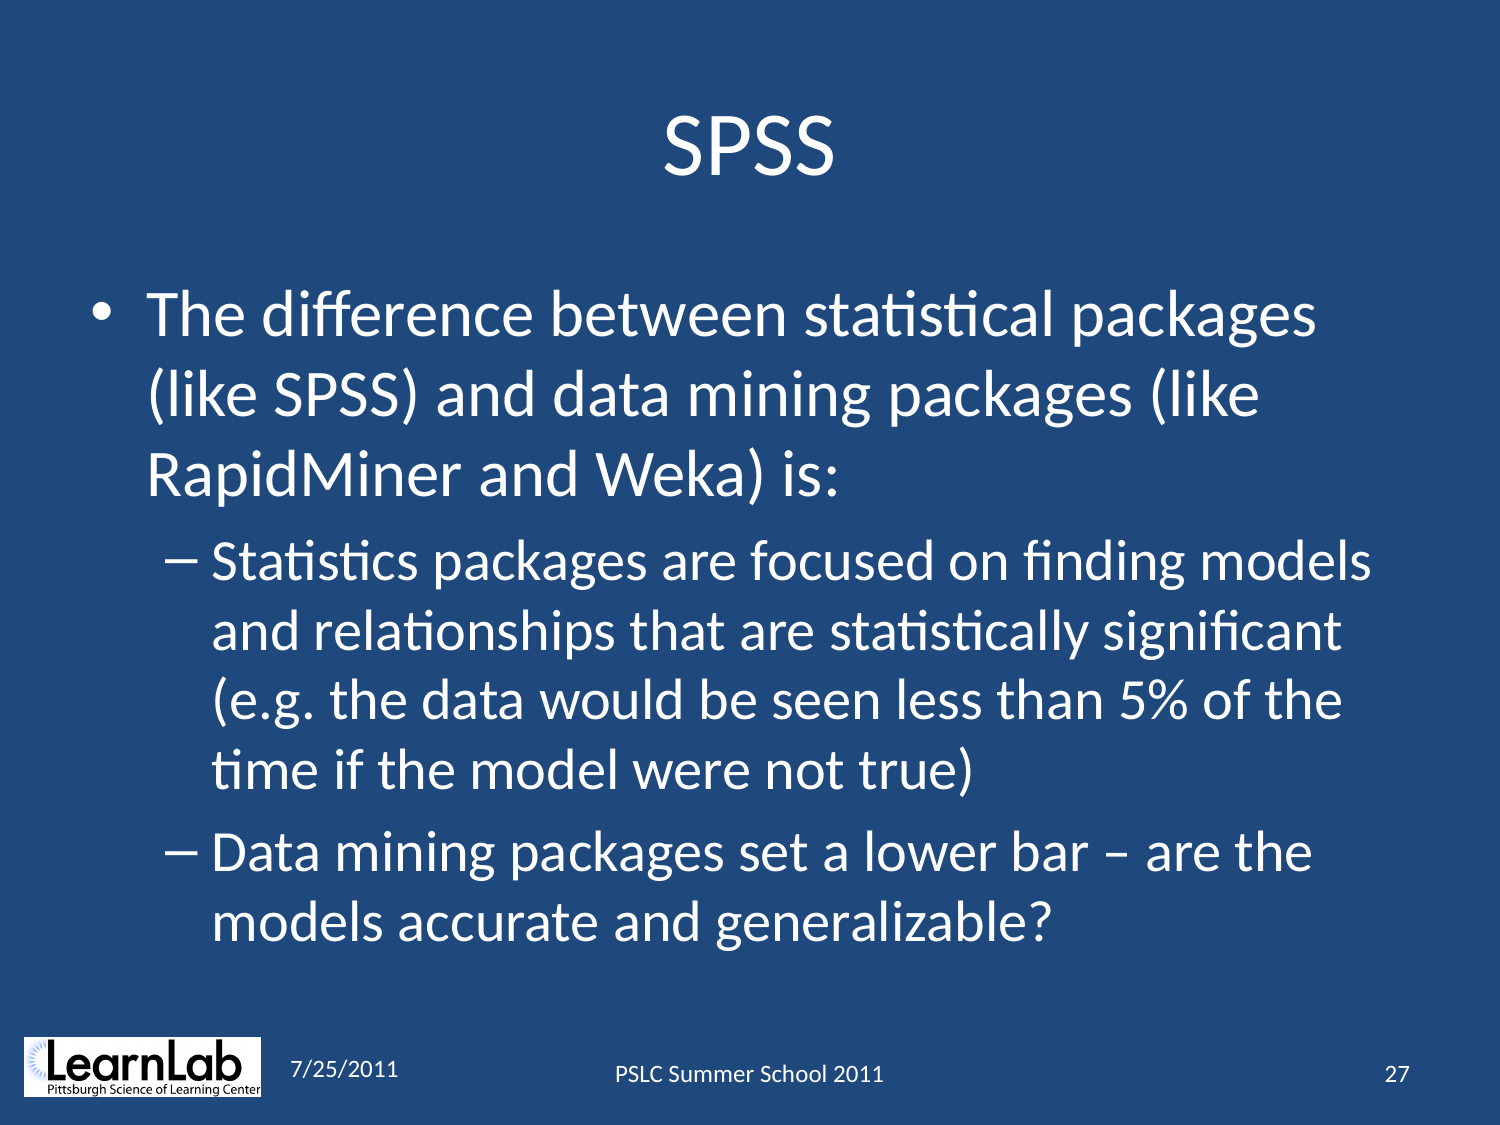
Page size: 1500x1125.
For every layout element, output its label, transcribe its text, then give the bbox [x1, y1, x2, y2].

picture [24, 1037, 261, 1097]
list The difference between statistical packages (like SPSS) and data mining packages (like RapidMiner and Weka) is: Statistics packages are focused on finding models and relationships that are statistically significant (e.g. the data would be seen less than 5% of the time if the model were not true) Data mining packages set a lower bar – are the models accurate and generalizable? [75, 262, 1425, 1005]
slide_number 27 [1074, 1042, 1425, 1103]
footer PSLC Summer School 2011 [512, 1042, 988, 1103]
title SPSS [75, 45, 1425, 233]
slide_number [275, 1037, 438, 1098]
